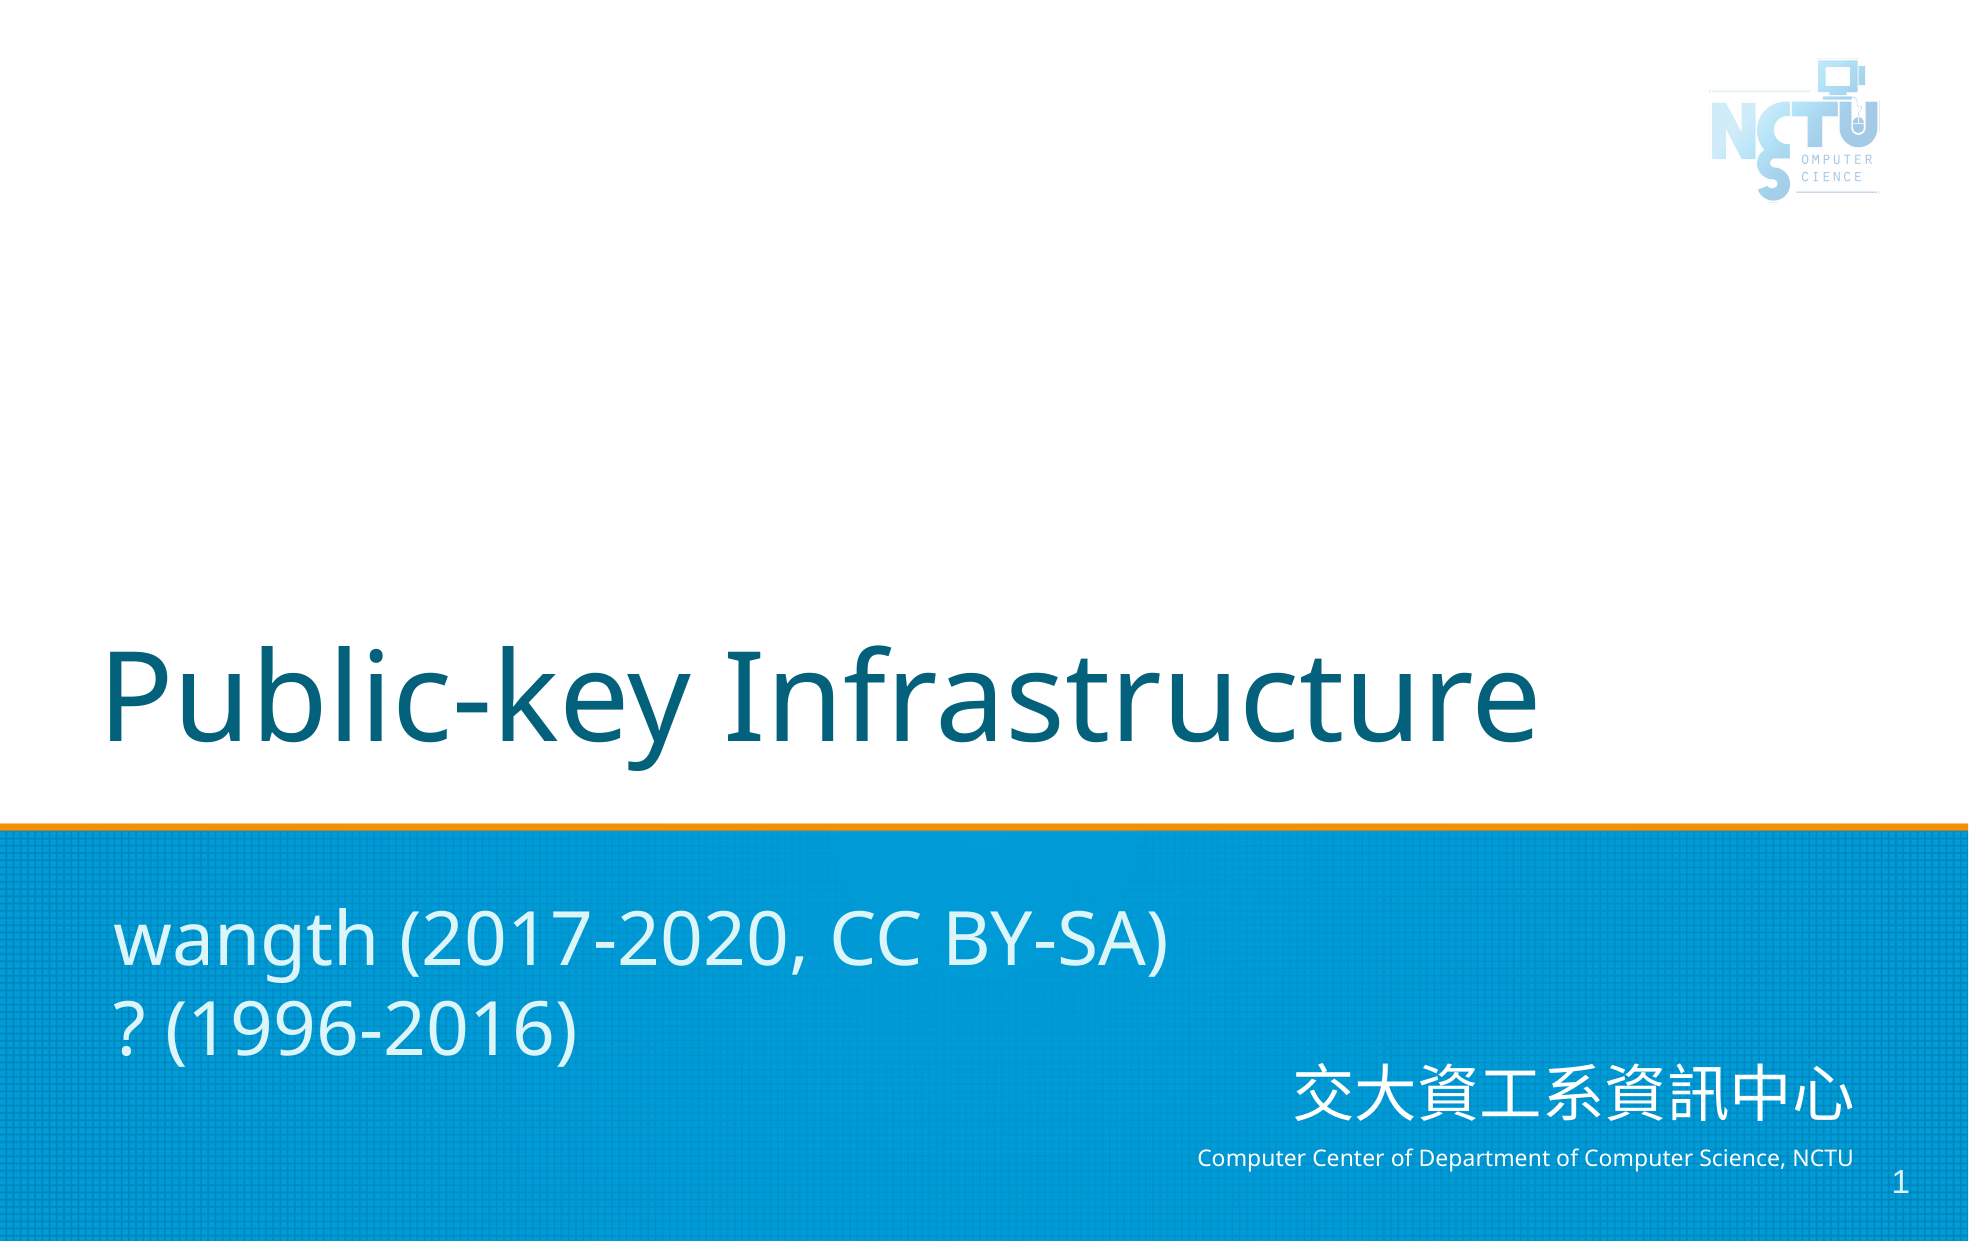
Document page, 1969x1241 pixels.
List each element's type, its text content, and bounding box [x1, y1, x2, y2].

picture [0, 0, 1969, 831]
title Public-key Infrastructure [98, 559, 1870, 767]
subtitle wangth (2017-2020, CC BY-SA) ? (1996-2016) [98, 875, 1783, 1103]
slide_number 1 [1841, 1145, 1960, 1241]
